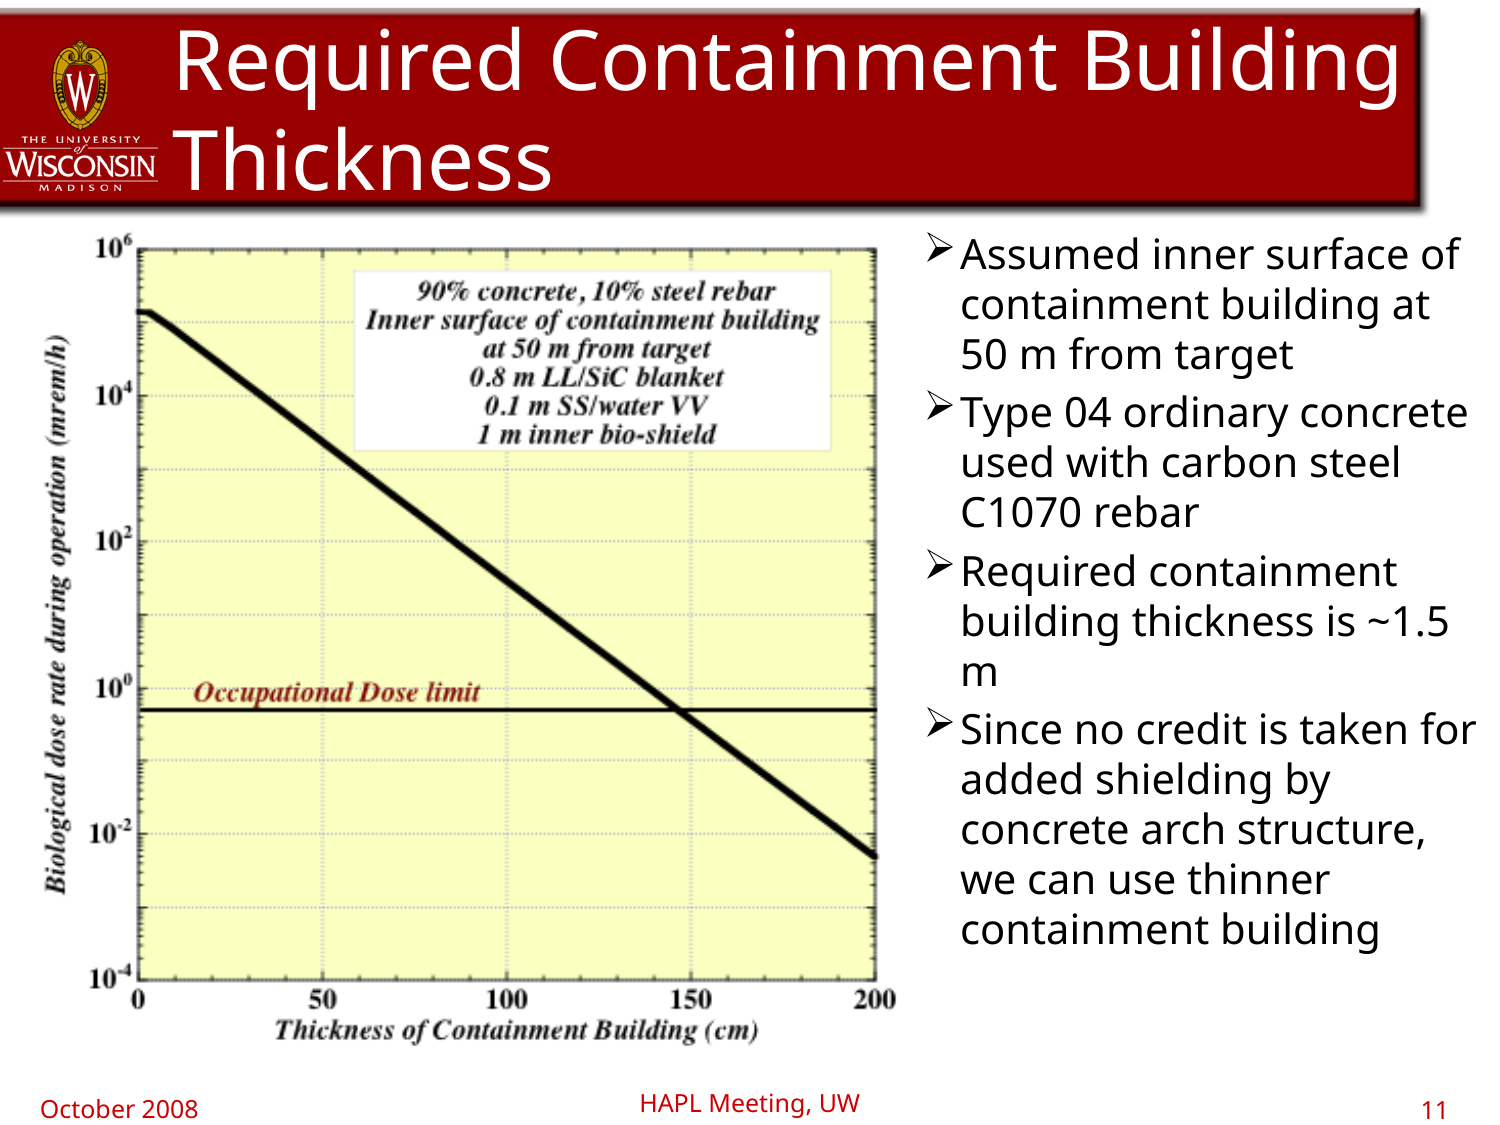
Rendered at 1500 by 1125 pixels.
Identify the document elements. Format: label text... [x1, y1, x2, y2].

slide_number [24, 1085, 288, 1125]
picture [0, 0, 1444, 1125]
slide_number 11 [1251, 1087, 1465, 1125]
text_box Required Containment Building Thickness [158, 0, 1439, 215]
text_box Assumed inner surface of containment building at 50 m from target Type 04 ordinary concrete used with carbon steel C1070 rebar Required containment building thickness is ~1.5 m Since no credit is taken for added shielding by concrete arch structure, we can use thinner containment building [916, 219, 1500, 950]
footer HAPL Meeting, UW [312, 1079, 1188, 1125]
